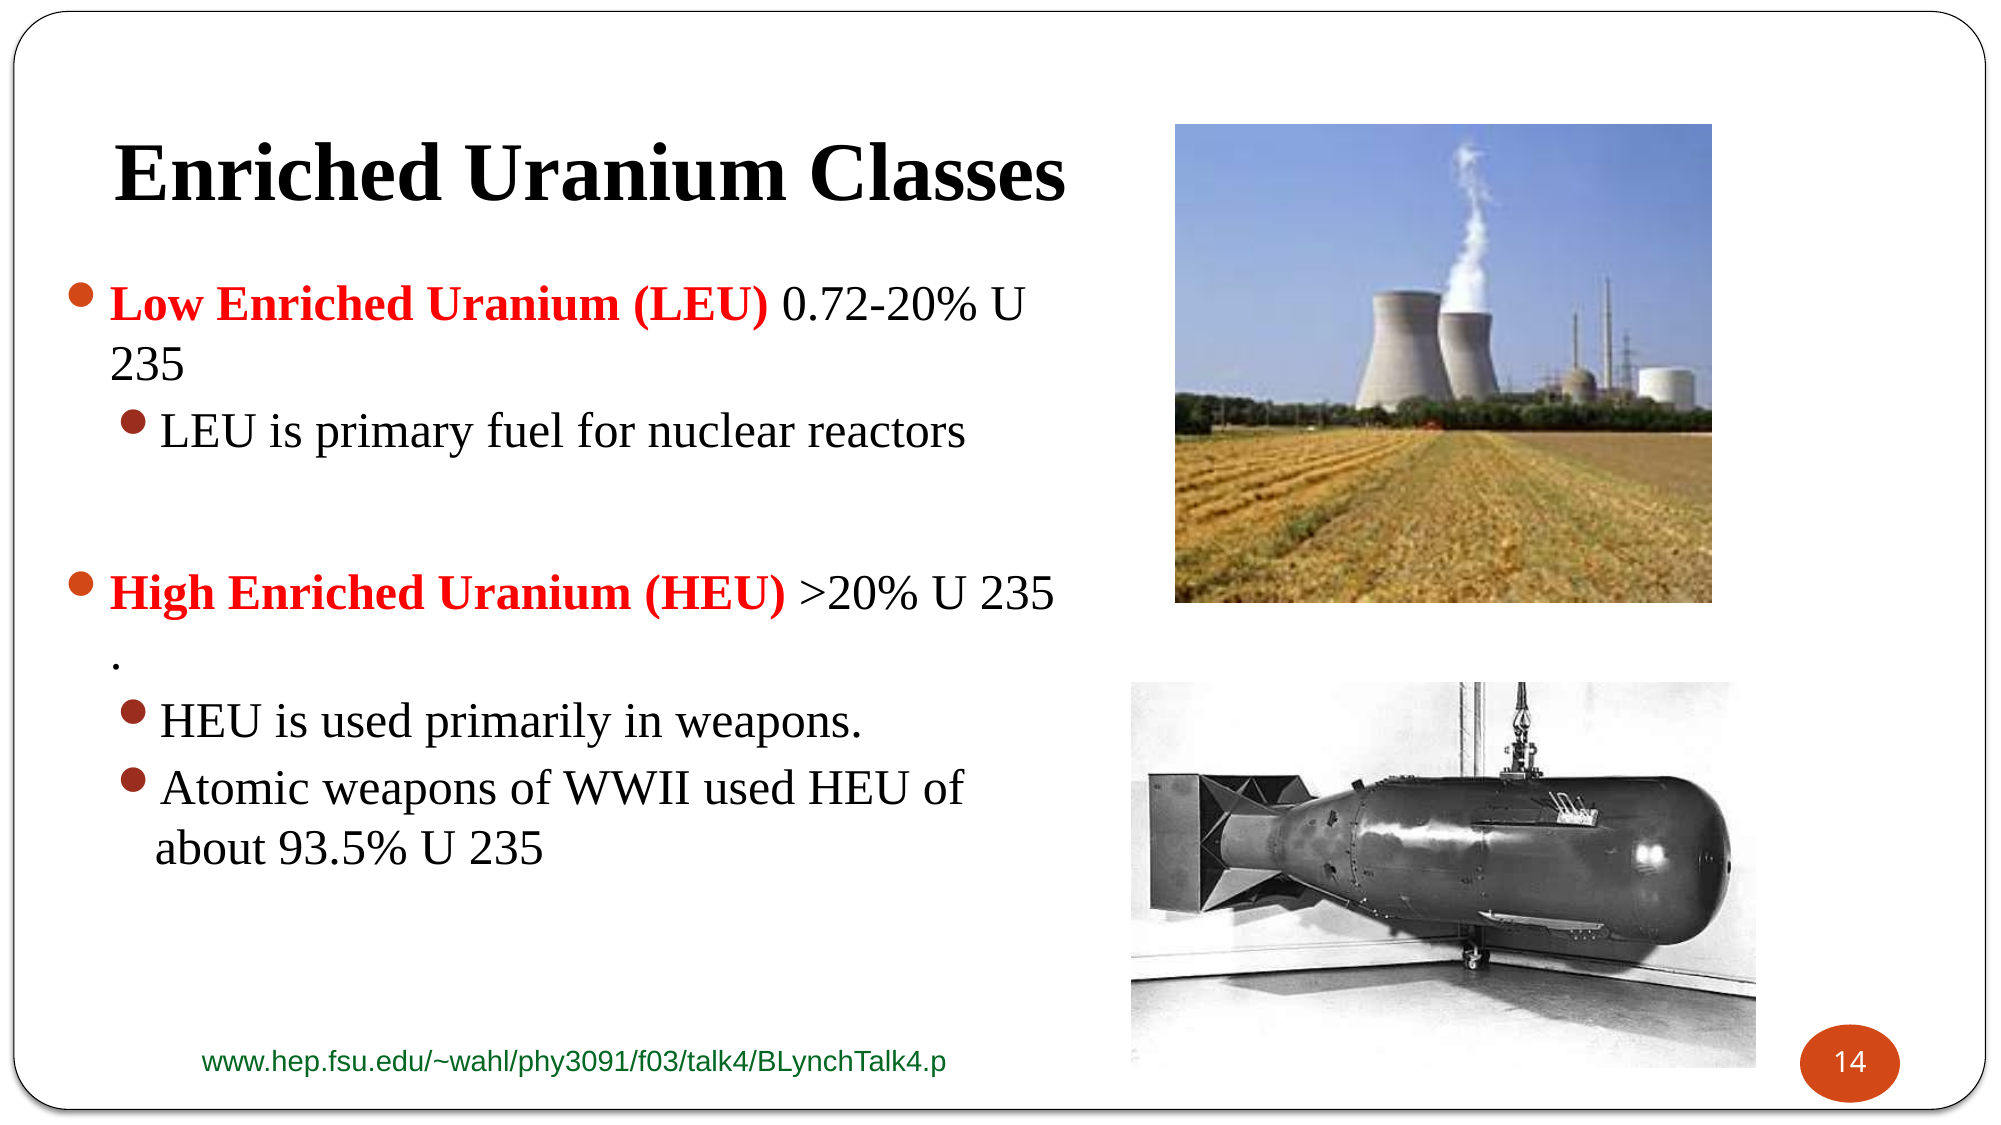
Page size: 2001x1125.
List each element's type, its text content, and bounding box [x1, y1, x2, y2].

slide_number 14 [1800, 1024, 1900, 1103]
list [1174, 124, 1712, 603]
picture [1130, 681, 1756, 1069]
text_box www.hep.fsu.edu/~wahl/phy3091/f03/talk4/BLynchTalk4.p [187, 1034, 1025, 1085]
list Low Enriched Uranium (LEU) 0.72-20% U 235 LEU is primary fuel for nuclear reactors High Enriched Uranium (HEU) >20% U 235 . HEU is used primarily in weapons. Atomic weapons of WWII used HEU of about 93.5% U 235 [50, 262, 1075, 1005]
title Enriched Uranium Classes [99, 45, 1900, 233]
